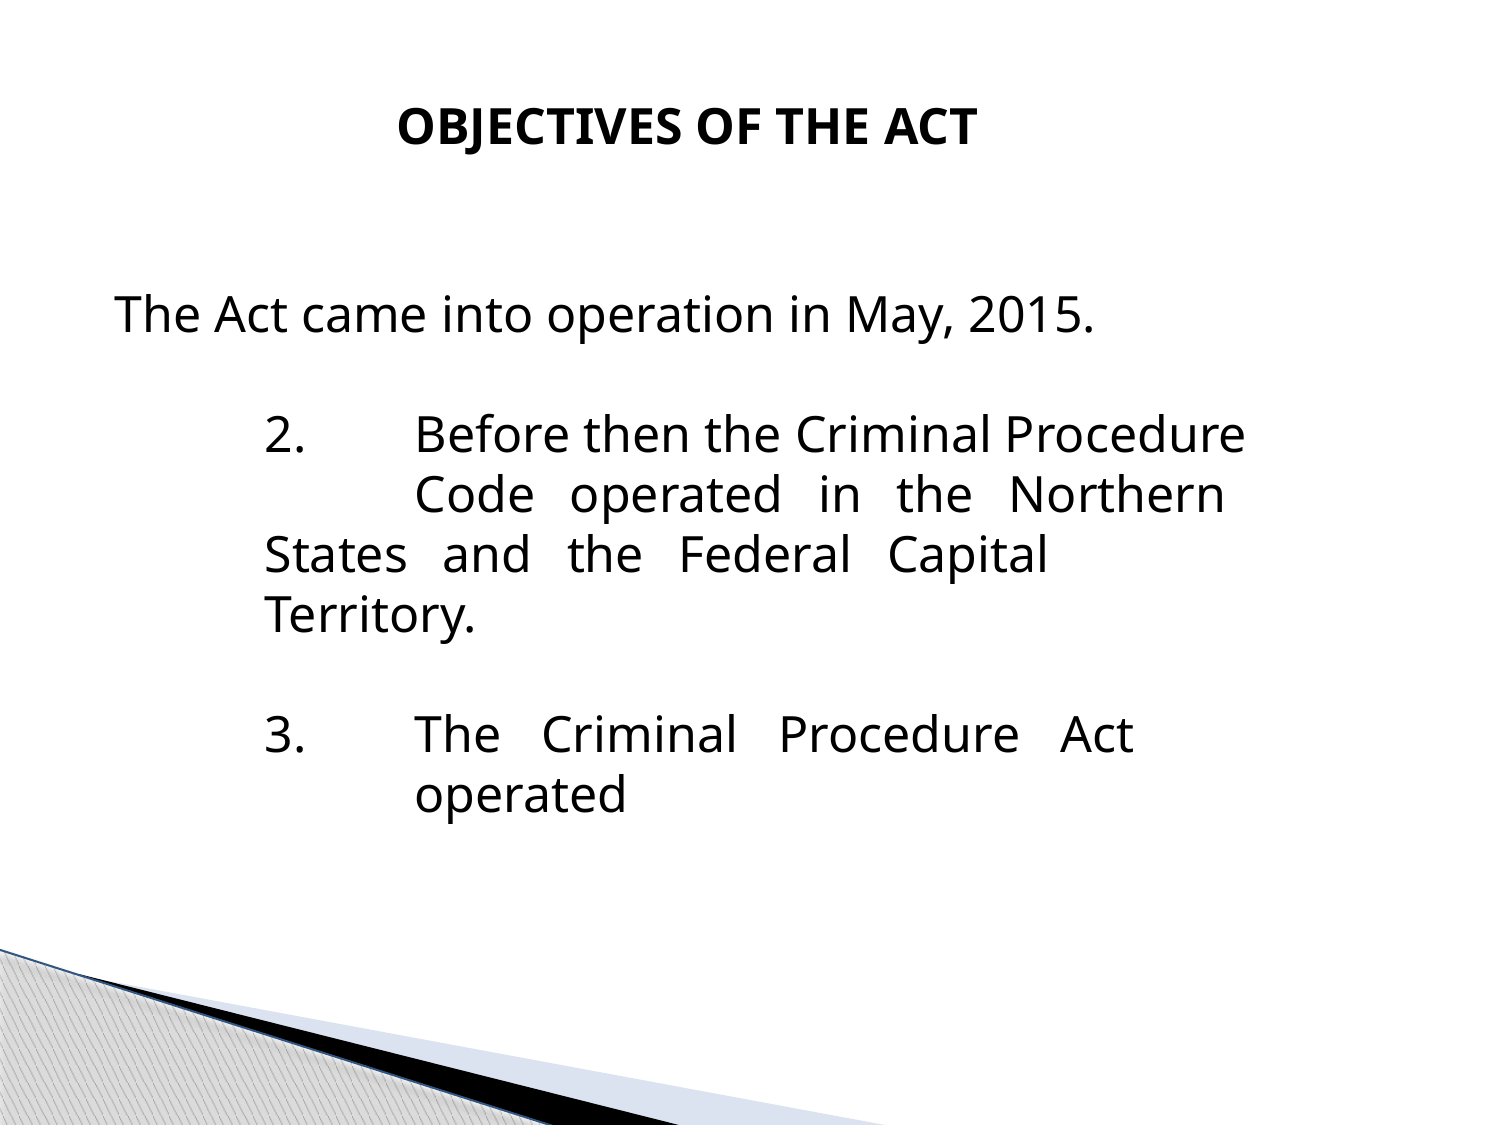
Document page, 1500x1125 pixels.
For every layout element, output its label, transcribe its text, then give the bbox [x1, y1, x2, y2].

text_box The Act came into operation in May, 2015. 2. Before then the Criminal Procedure Code operated in the Northern States and the Federal Capital Territory. 3. The Criminal Procedure Act operated [99, 274, 1288, 830]
text_box OBJECTIVES OF THE ACT [312, 87, 1063, 163]
